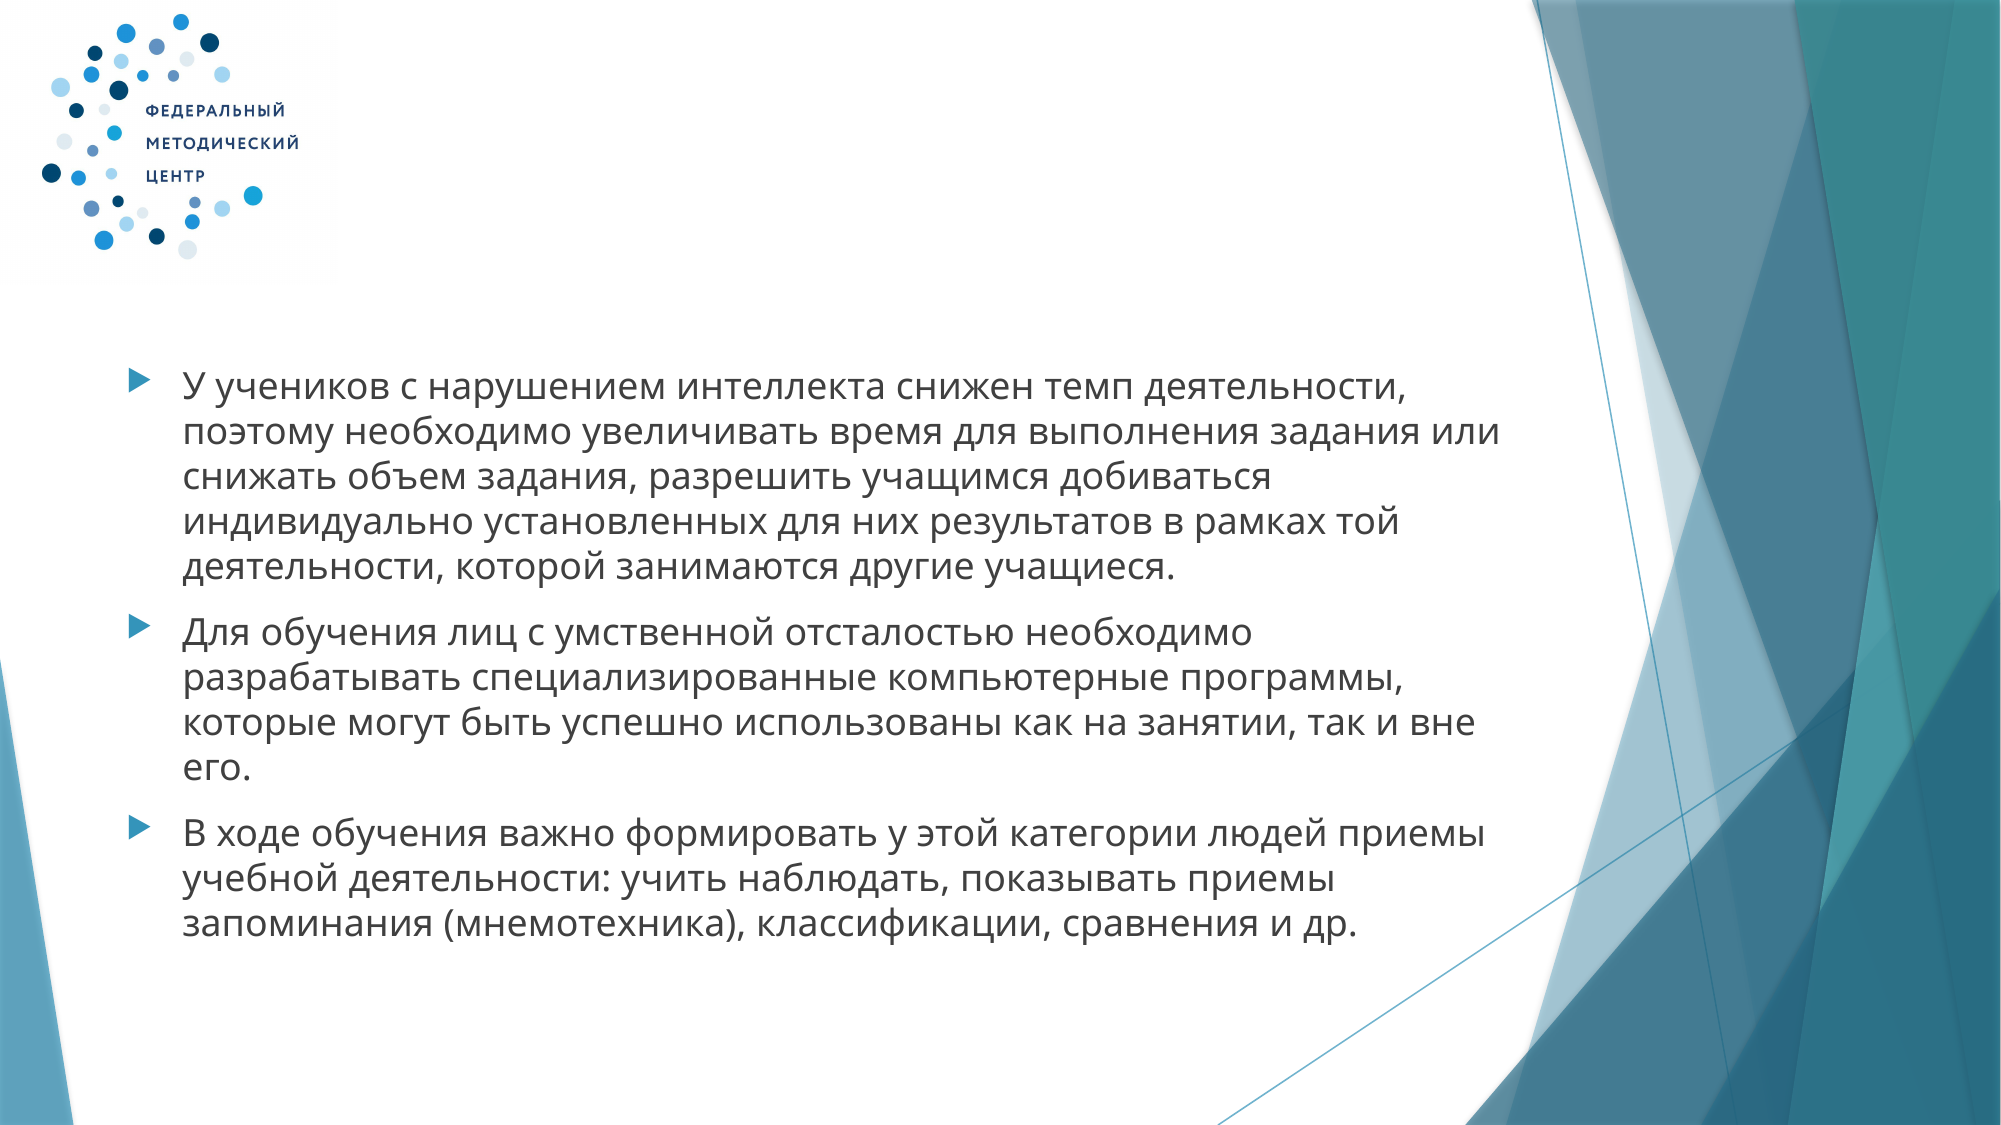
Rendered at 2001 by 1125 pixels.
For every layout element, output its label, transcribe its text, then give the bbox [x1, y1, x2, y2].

list У учеников с нарушением интеллекта снижен темп деятельности, поэтому необходимо увеличивать время для выполнения задания или снижать объем задания, разрешить учащимся добиваться индивидуально установленных для них результатов в рамках той деятельности, которой занимаются другие учащиеся. Для обучения лиц с умственной отсталостью необходимо разрабатывать специализированные компьютерные программы, которые могут быть успешно использованы как на занятии, так и вне его. В ходе обучения важно формировать у этой категории людей приемы учебной деятельности: учить наблюдать, показывать приемы запоминания (мнемотехника), классификации, сравнения и др. [111, 354, 1522, 992]
picture [0, 0, 339, 285]
